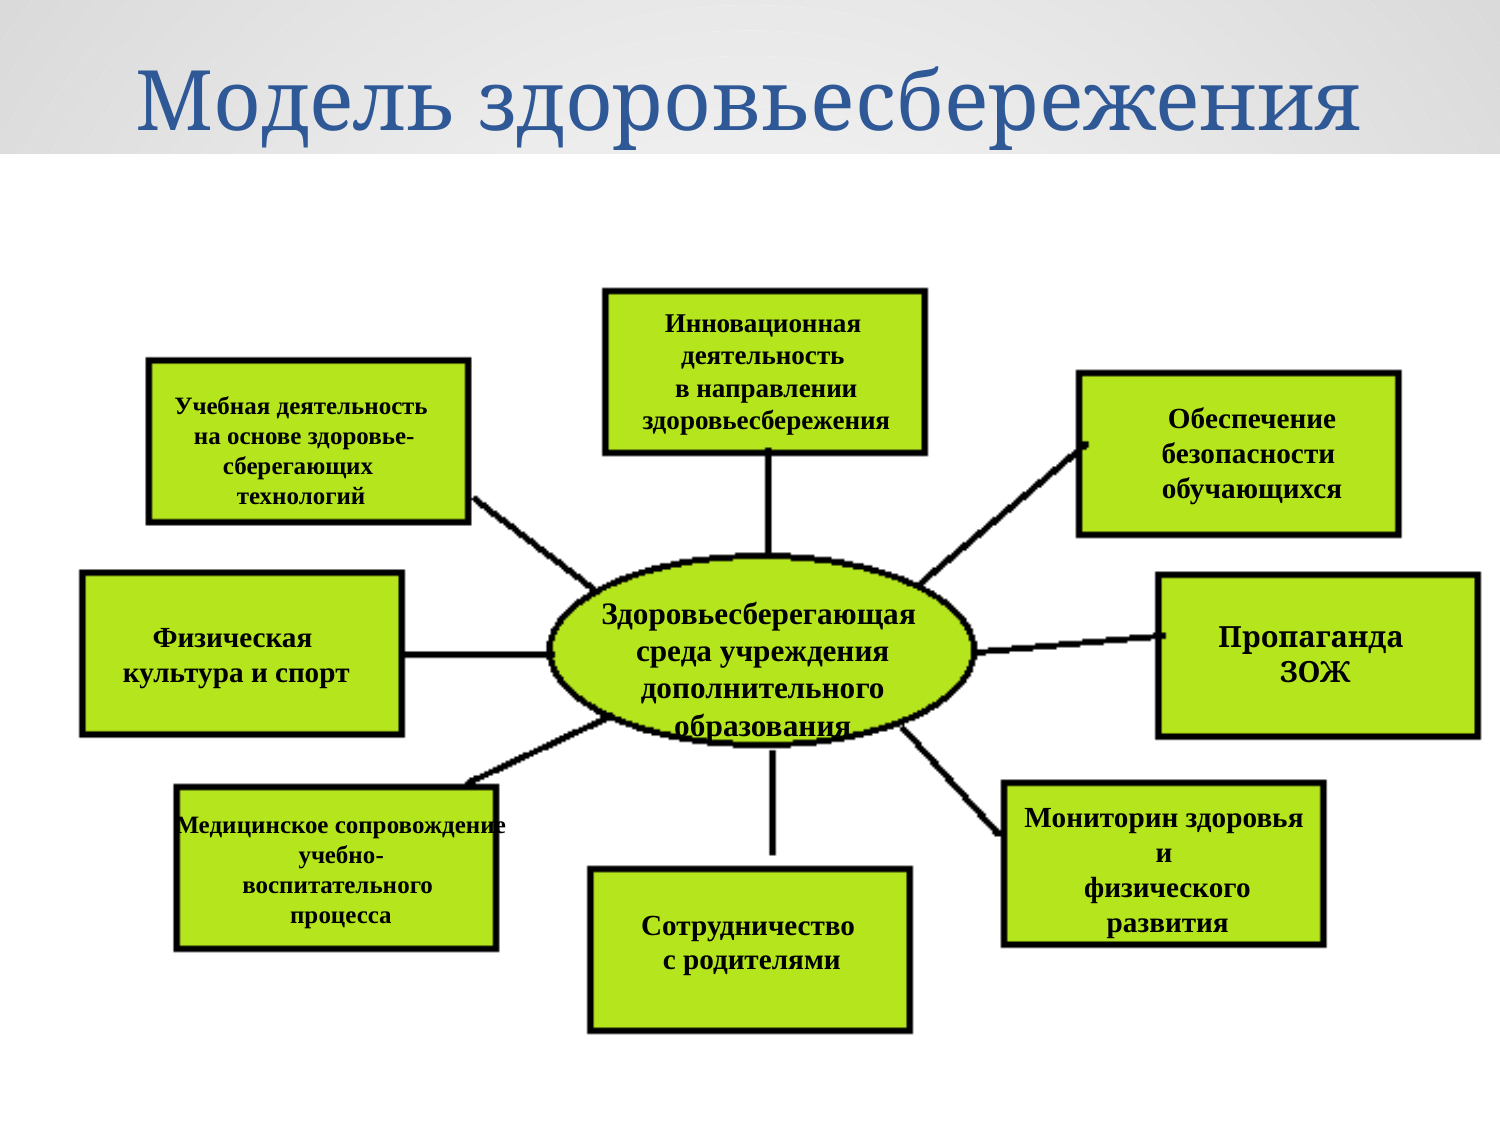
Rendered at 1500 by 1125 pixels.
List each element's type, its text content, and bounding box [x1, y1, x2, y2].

picture [0, 154, 1500, 1125]
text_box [99, 297, 1424, 985]
title Модель здоровьесбережения [73, 0, 1424, 153]
